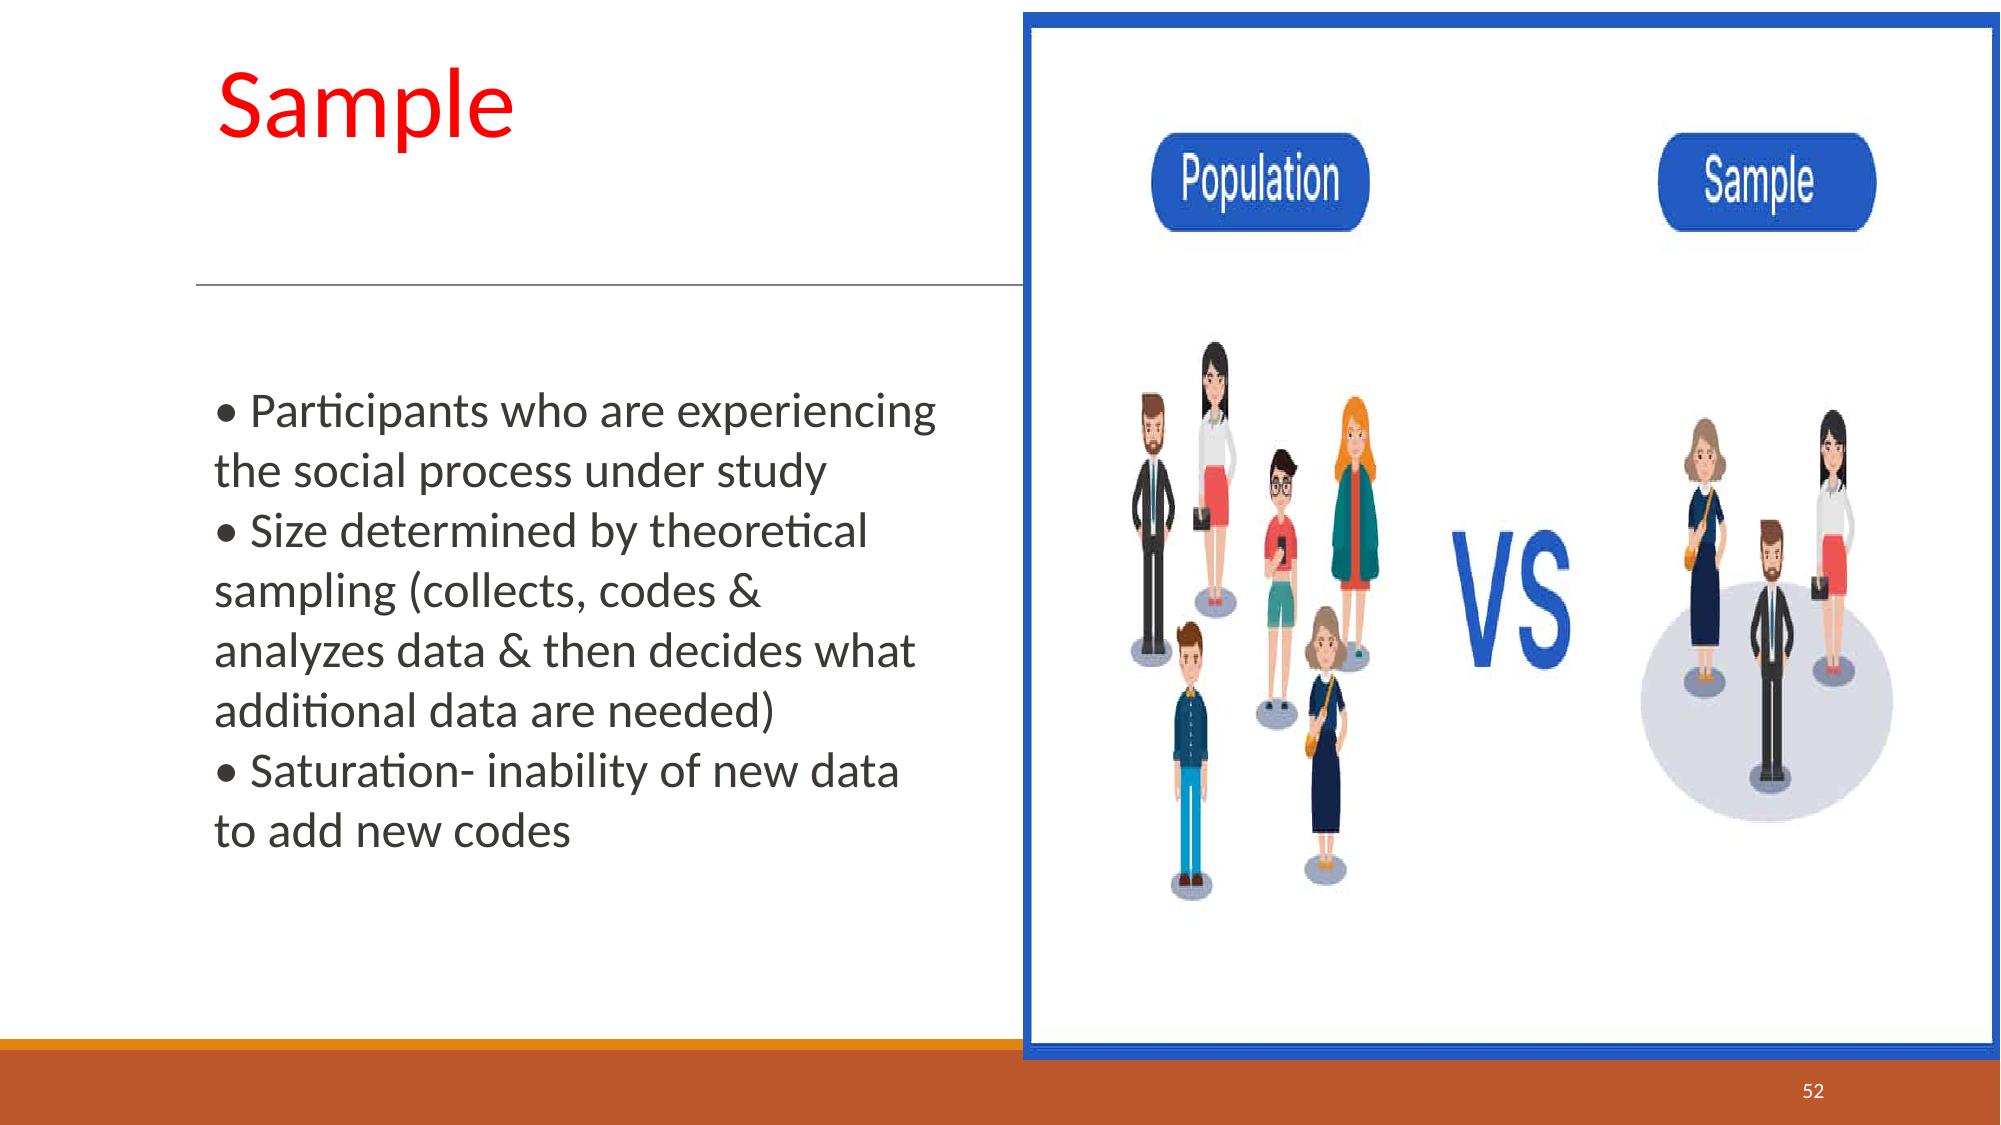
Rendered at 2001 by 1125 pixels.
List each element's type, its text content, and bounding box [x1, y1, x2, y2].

slide_number 52 [1624, 1068, 1840, 1120]
picture [1022, 12, 2000, 1060]
title Sample [180, 47, 1017, 285]
text_box • Participants who are experiencing the social process under study • Size determined by theoretical sampling (collects, codes & analyzes data & then decides what additional data are needed) • Saturation- inability of new data to add new codes [199, 370, 954, 866]
